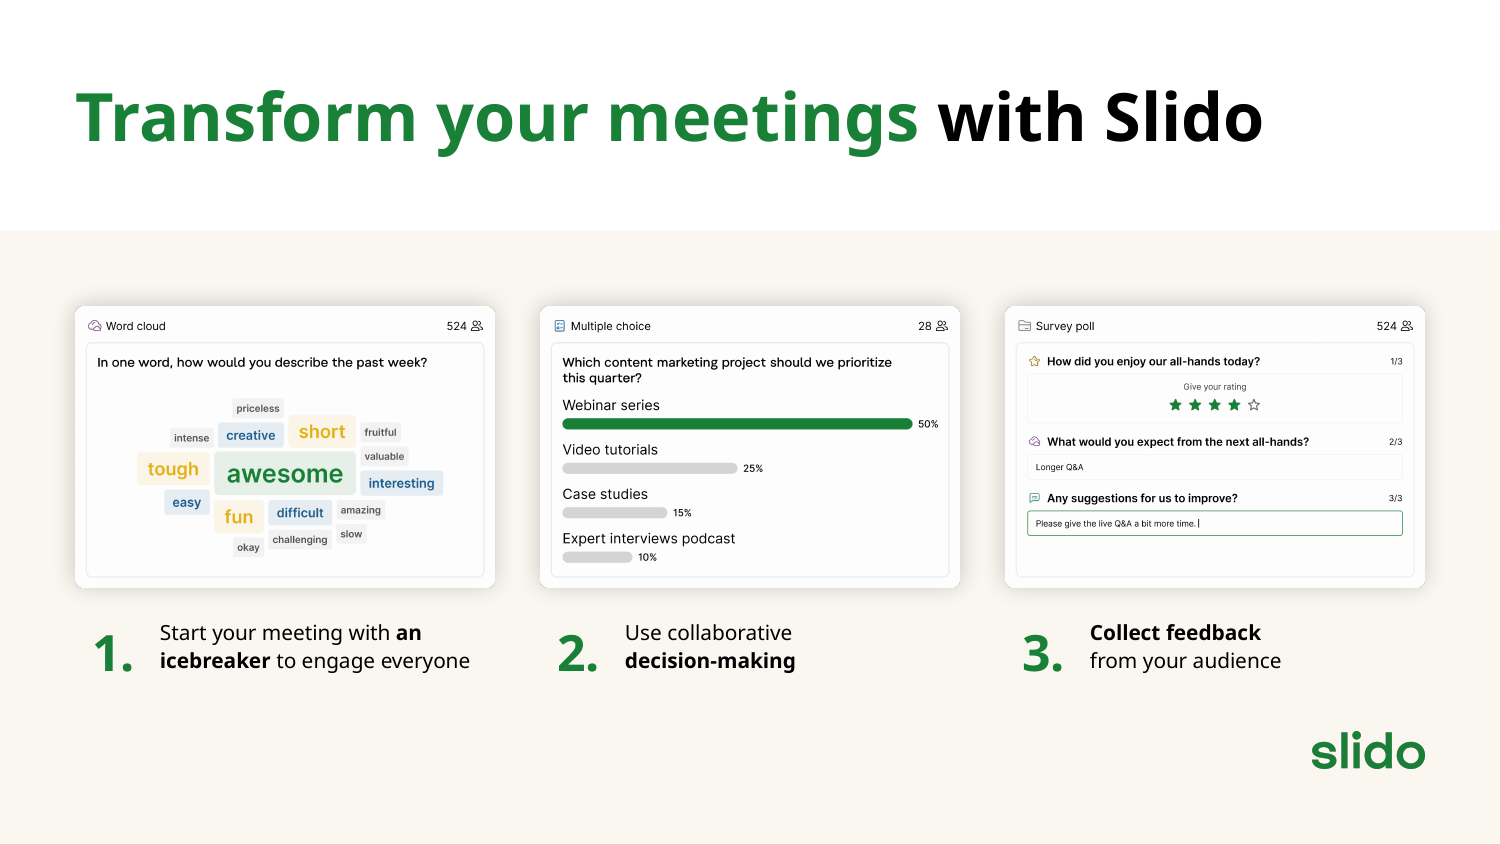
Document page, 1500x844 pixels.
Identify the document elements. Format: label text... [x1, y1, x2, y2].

text_box Start your meeting with an icebreaker to engage everyone [159, 615, 495, 673]
text_box Use collaborative decision-making [624, 615, 960, 673]
title Transform your meetings with Slido [75, 75, 1425, 216]
text_box 2. [539, 612, 600, 682]
text_box 3. [1004, 612, 1065, 682]
picture [74, 305, 496, 588]
text_box Collect feedback from your audience [1090, 615, 1426, 673]
text_box 1. [74, 612, 135, 682]
text_box [0, 230, 1500, 844]
picture [1004, 305, 1426, 588]
picture [1312, 731, 1426, 769]
picture [539, 305, 961, 588]
